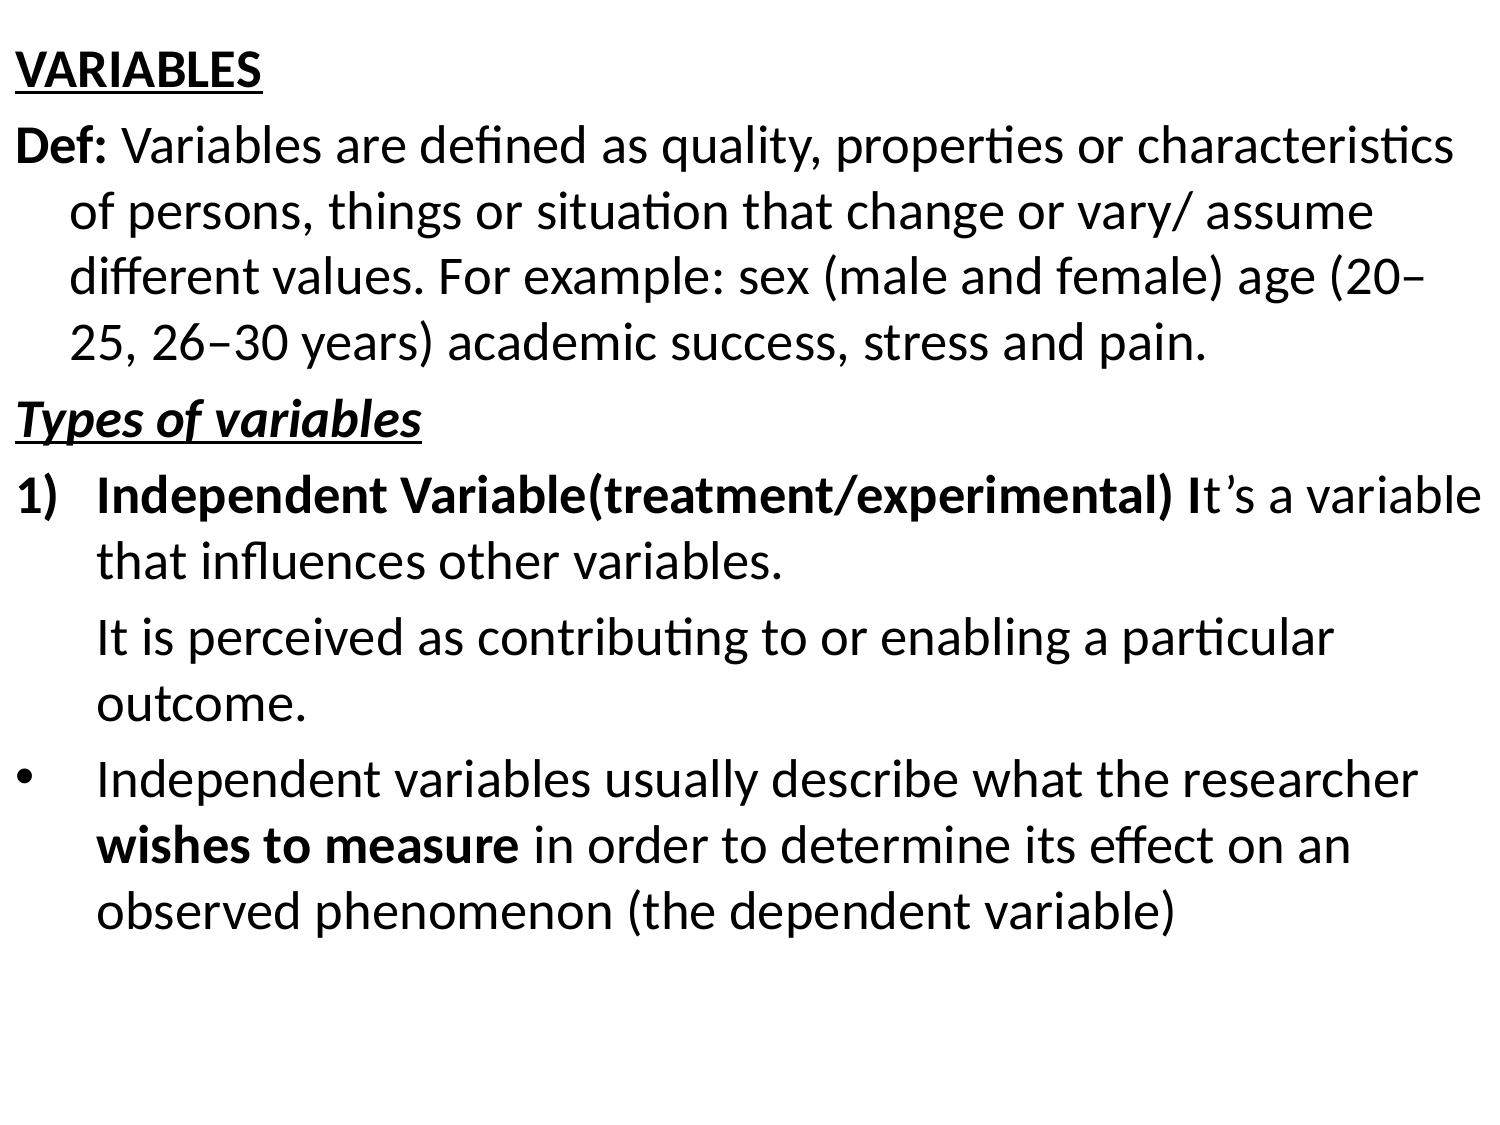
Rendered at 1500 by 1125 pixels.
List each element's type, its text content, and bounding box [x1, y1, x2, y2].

list VARIABLES Def: Variables are defined as quality, properties or characteristics of persons, things or situation that change or vary/ assume different values. For example: sex (male and female) age (20–25, 26–30 years) academic success, stress and pain. Types of variables Independent Variable(treatment/experimental) It’s a variable that influences other variables. It is perceived as contributing to or enabling a particular outcome. Independent variables usually describe what the researcher wishes to measure in order to determine its effect on an observed phenomenon (the dependent variable) [0, 24, 1500, 1088]
